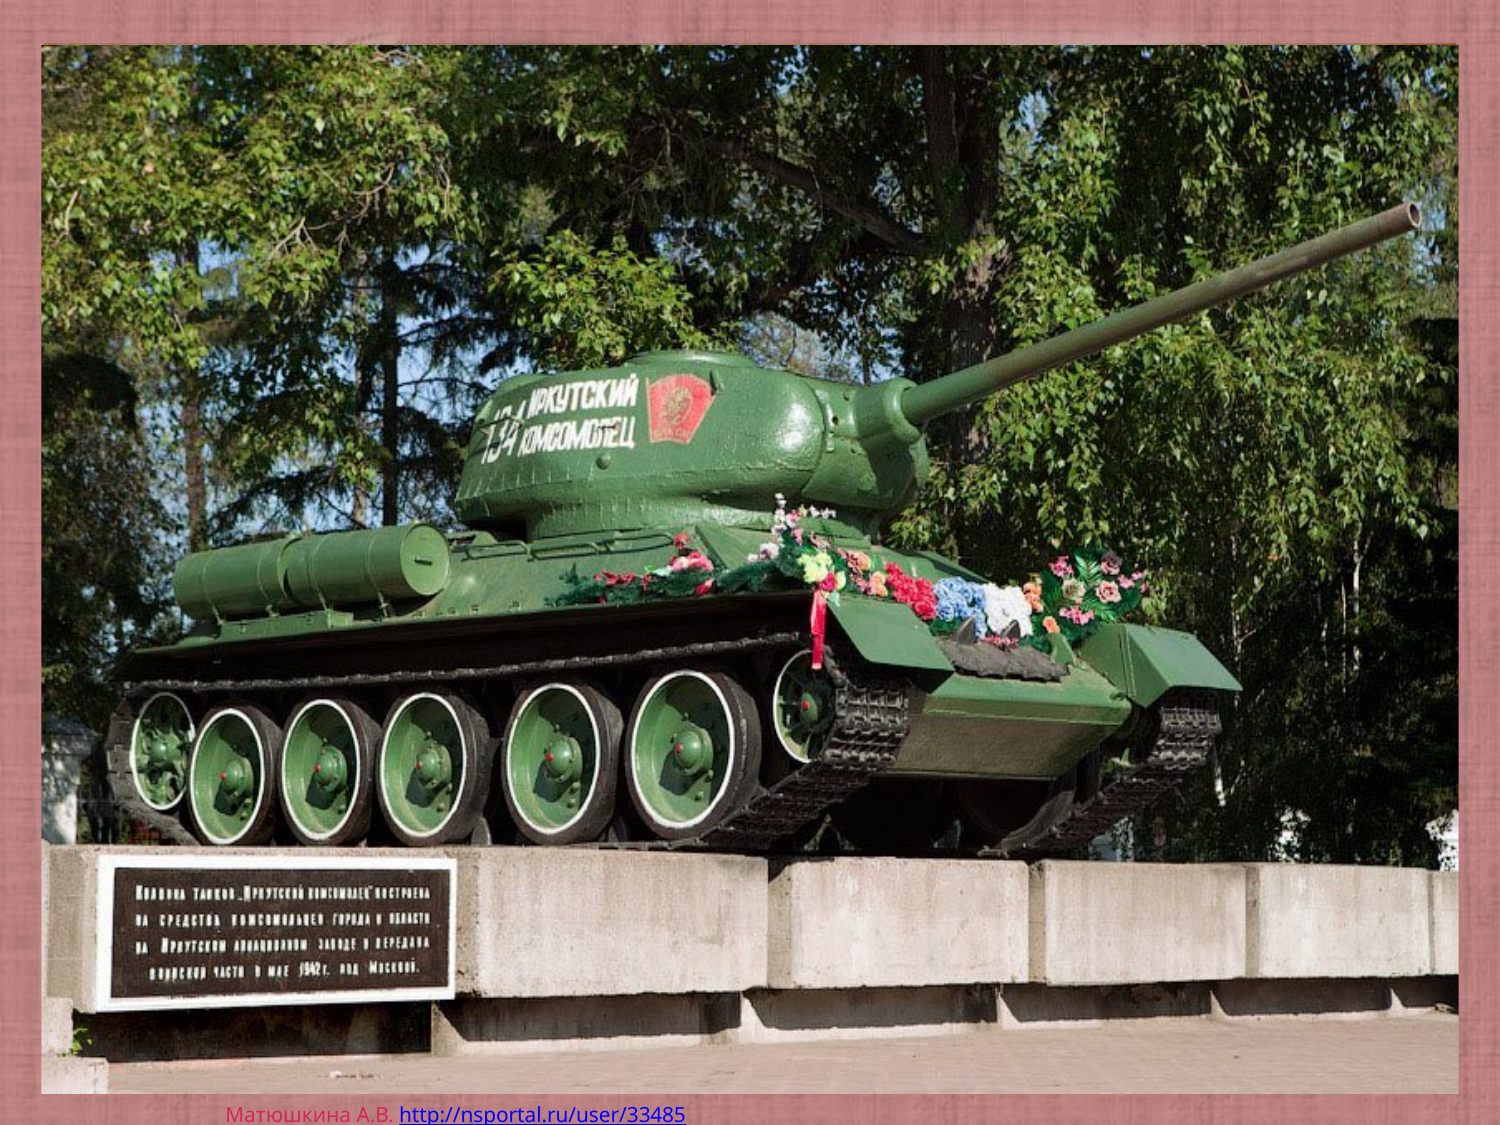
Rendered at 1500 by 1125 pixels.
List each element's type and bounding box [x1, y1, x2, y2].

list [41, 44, 1459, 1095]
